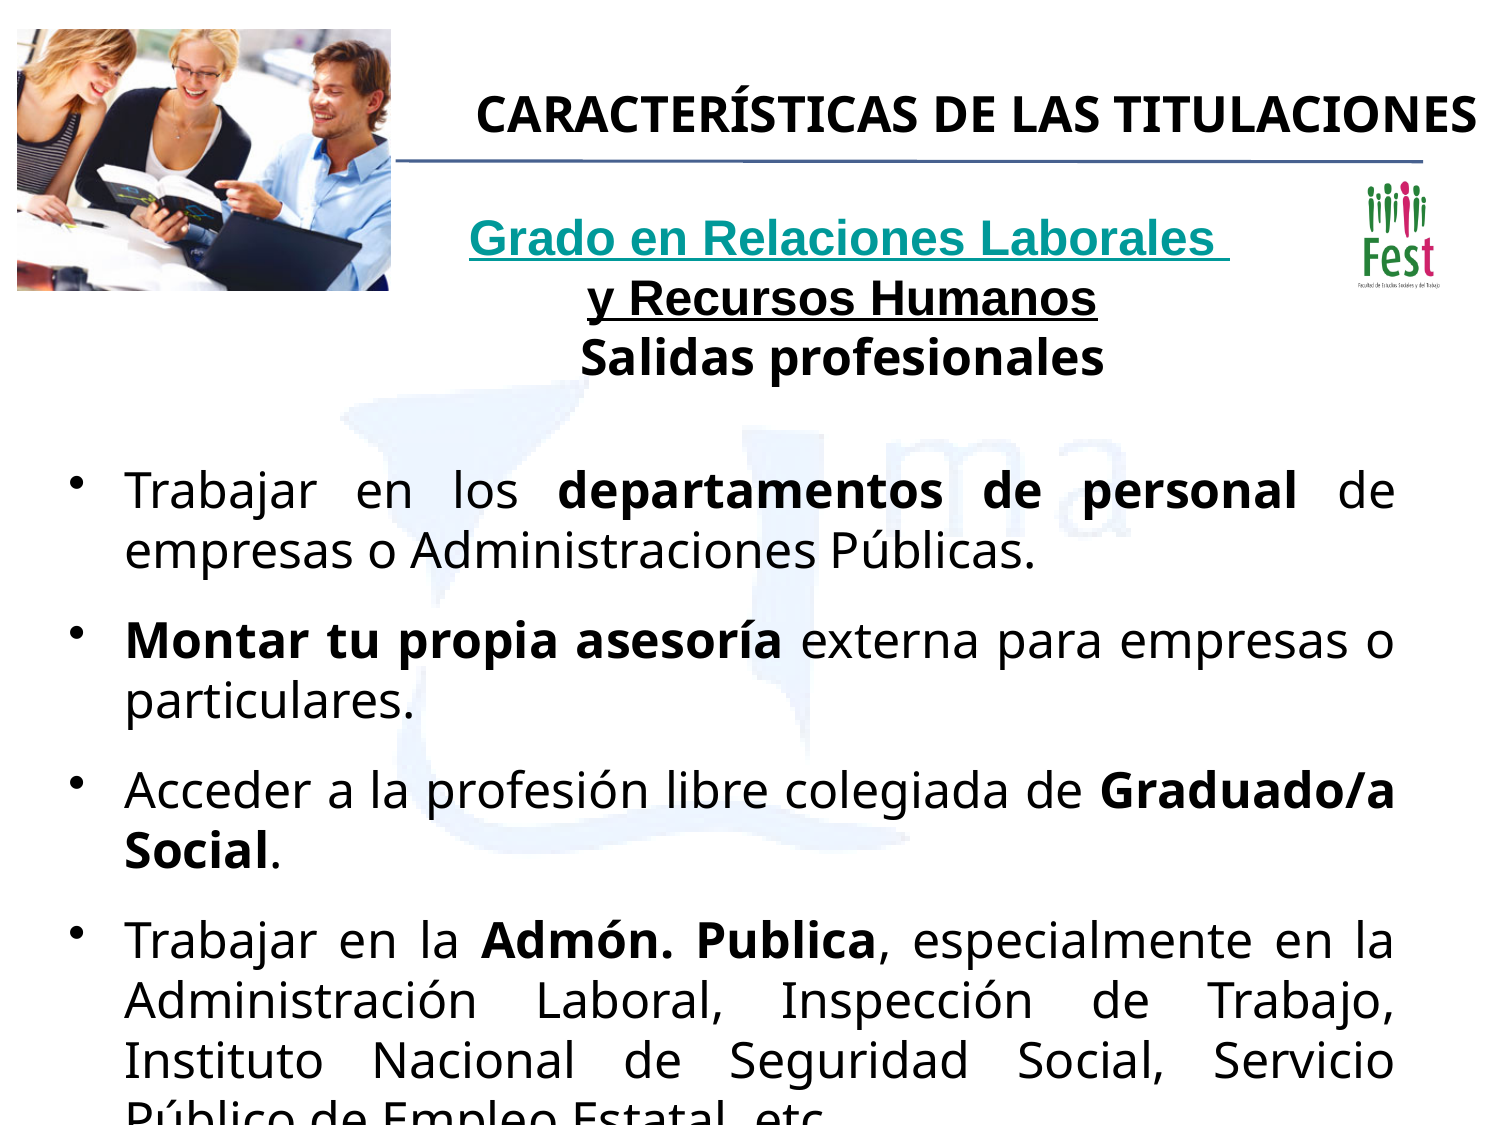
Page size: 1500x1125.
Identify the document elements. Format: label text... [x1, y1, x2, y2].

picture [17, 29, 391, 292]
picture [1332, 165, 1457, 292]
text_box Grado en Relaciones Laborales y Recursos Humanos Salidas profesionales [396, 194, 1303, 393]
text_box CARACTERÍSTICAS DE LAS TITULACIONES [392, 30, 1500, 194]
list Trabajar en los departamentos de personal de empresas o Administraciones Públicas. Montar tu propia asesoría externa para empresas o particulares. Acceder a la profesión libre colegiada de Graduado/a Social. Trabajar en la Admón. Publica, especialmente en la Administración Laboral, Inspección de Trabajo, Instituto Nacional de Seguridad Social, Servicio Público de Empleo Estatal, etc. [52, 346, 1412, 1125]
